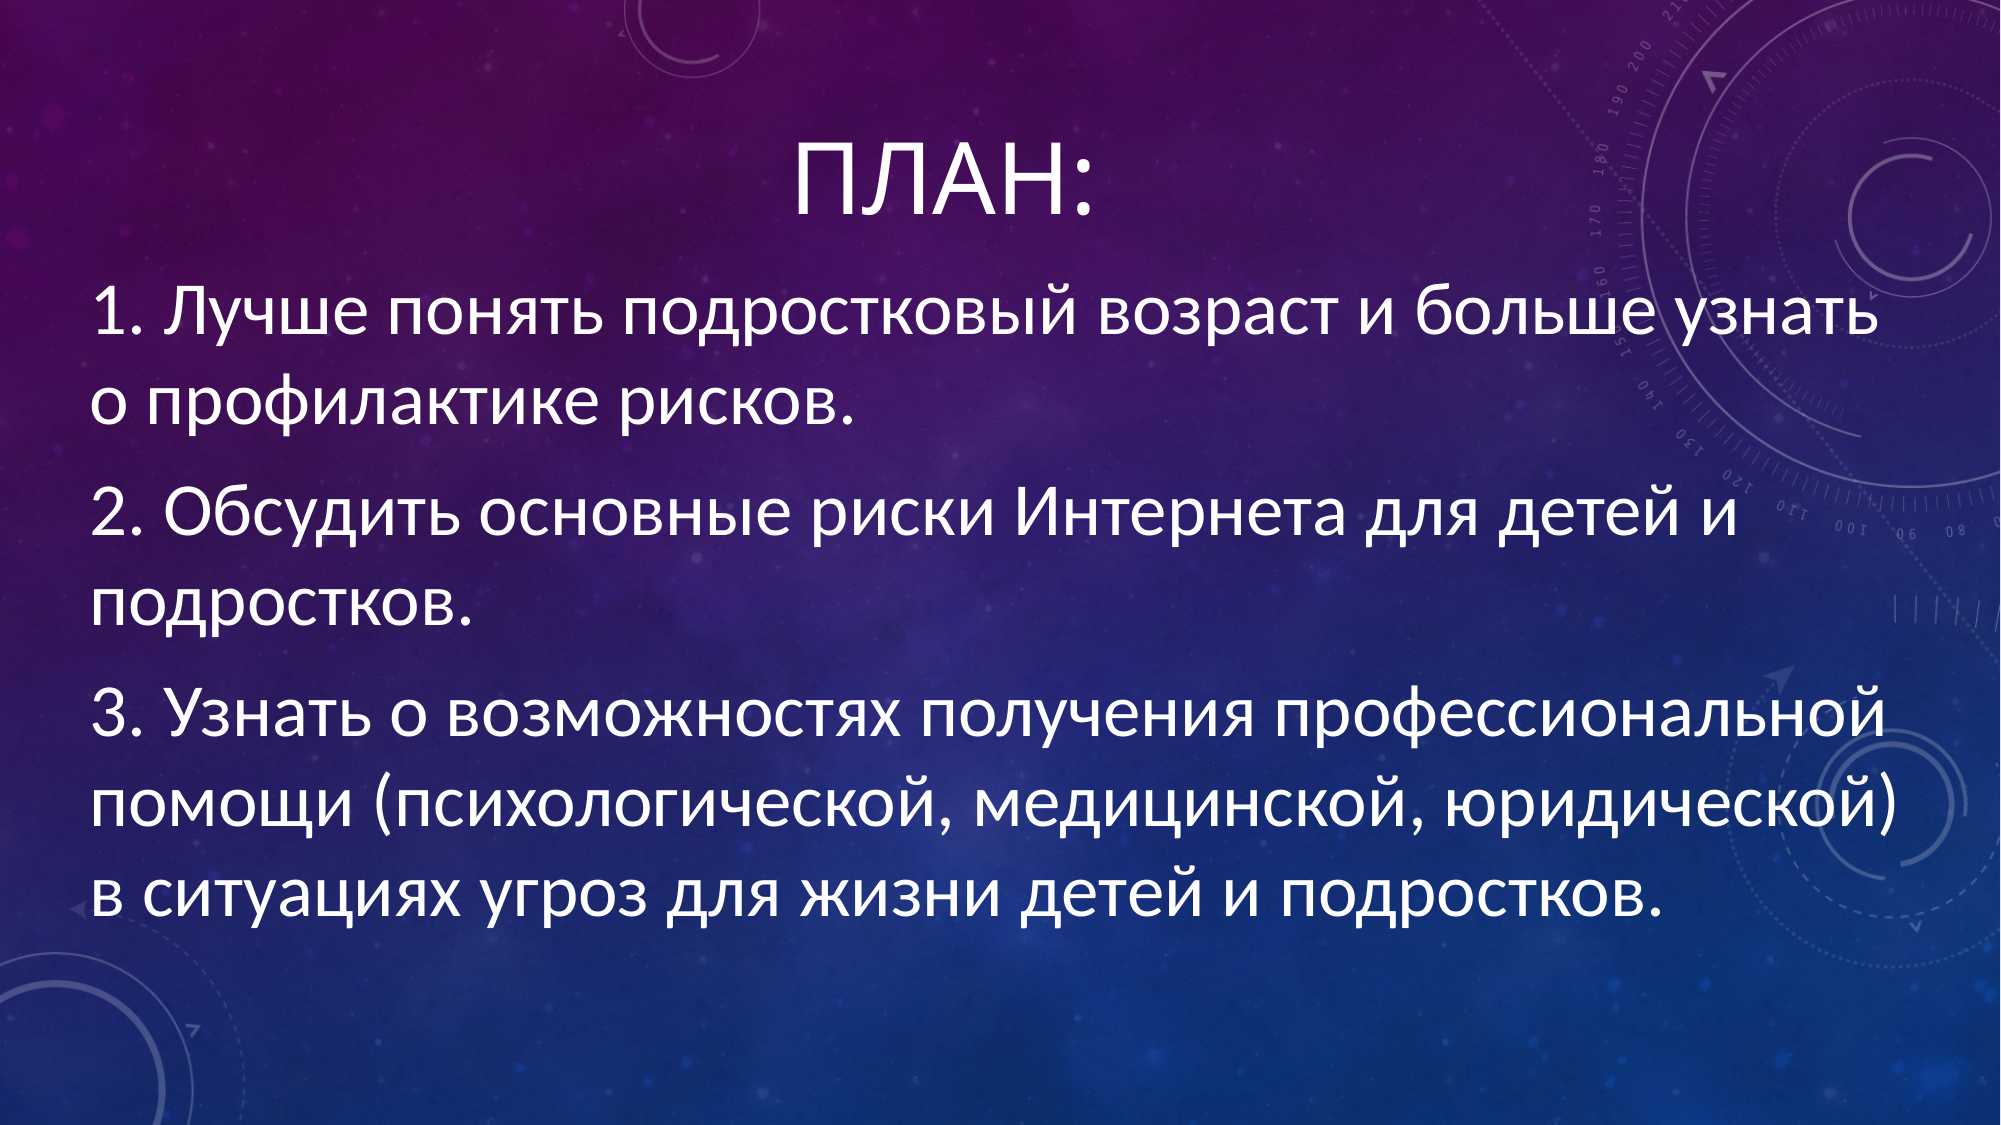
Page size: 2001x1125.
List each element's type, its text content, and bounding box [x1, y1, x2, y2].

title План: [112, 99, 1775, 296]
list 1. Лучше понять подростковый возраст и больше узнать о профилактике рисков. 2. Обсудить основные риски Интернета для детей и подростков. 3. Узнать о возможностях получения профессиональной помощи (психологической, медицинской, юридической) в ситуациях угроз для жизни детей и подростков. [74, 296, 1953, 895]
picture [0, 0, 2001, 1125]
